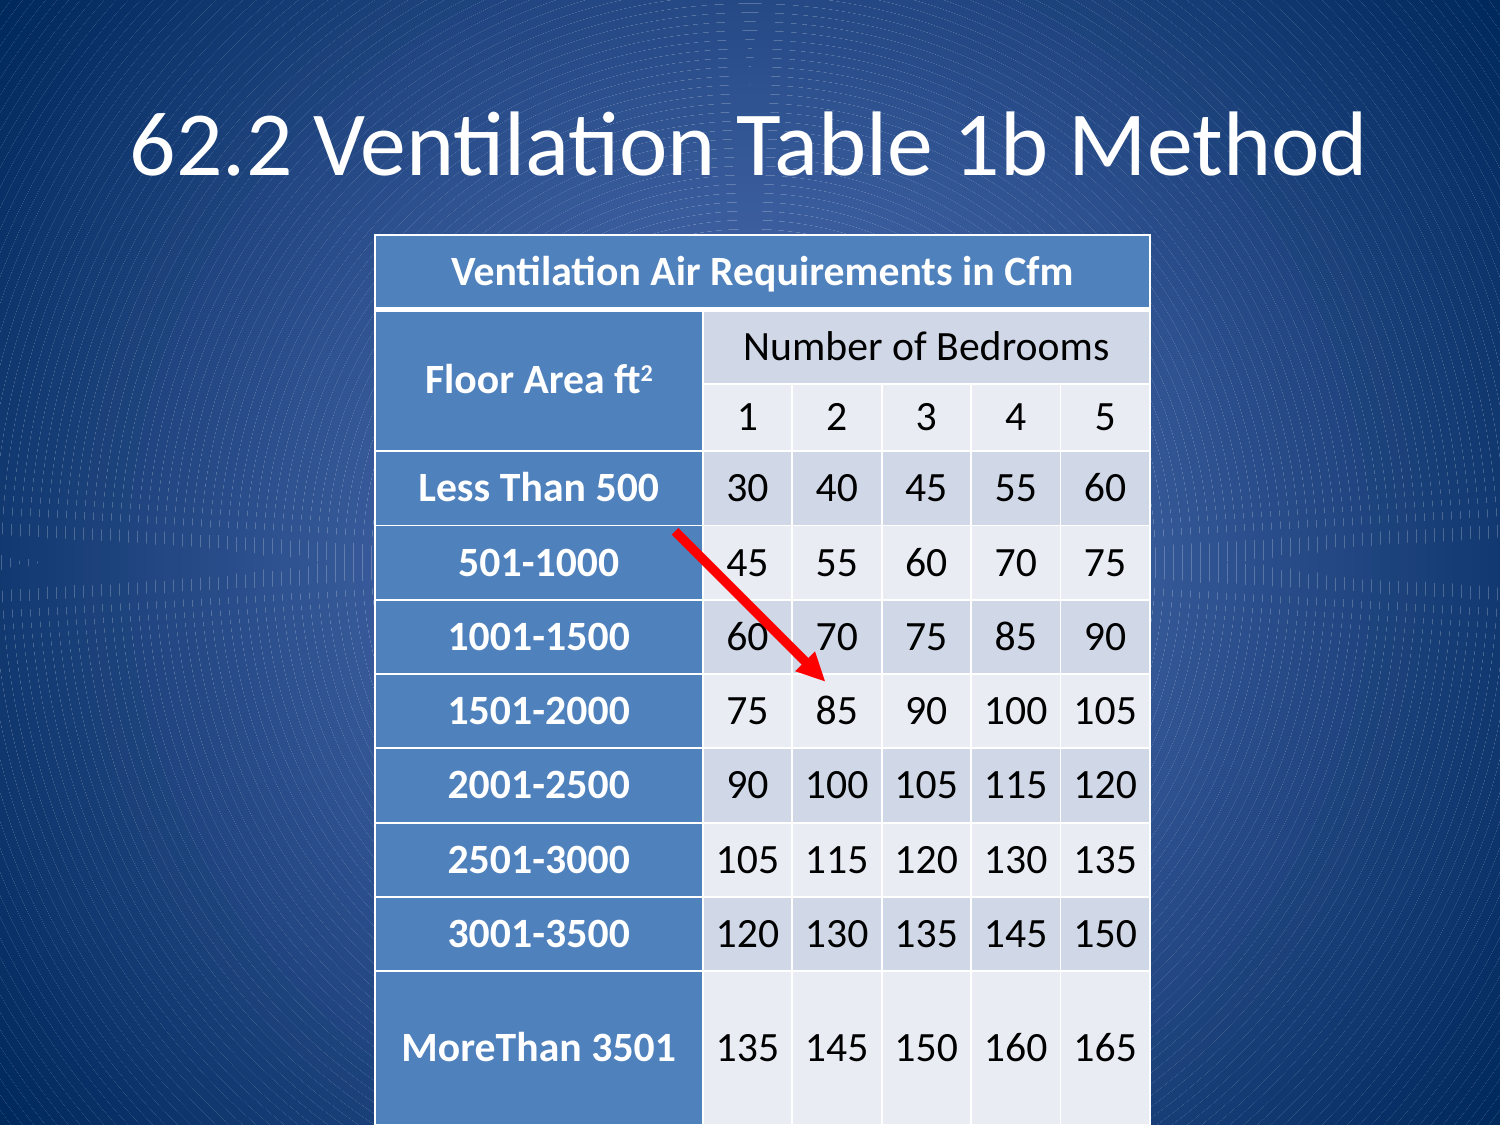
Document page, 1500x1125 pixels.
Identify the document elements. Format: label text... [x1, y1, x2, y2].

table_cell 90 [883, 675, 970, 747]
table_cell 105 [704, 824, 791, 896]
table_cell 135 [883, 898, 970, 970]
table_cell 60 [883, 526, 970, 599]
table_cell 75 [1061, 526, 1149, 599]
table_cell 160 [972, 972, 1060, 1124]
table_cell 145 [972, 898, 1060, 970]
table_cell 120 [704, 898, 791, 970]
table_cell 75 [883, 601, 970, 673]
table_cell 55 [972, 452, 1060, 525]
table_cell 120 [883, 824, 970, 896]
title 62.2 Ventilation Table 1b Method [75, 45, 1425, 233]
table_cell 45 [883, 452, 970, 525]
table_cell 165 [1061, 972, 1149, 1124]
table_cell 105 [1061, 675, 1149, 747]
table_cell 90 [704, 749, 791, 822]
table_cell 3 [883, 385, 970, 450]
table_cell 1001-1500 [376, 601, 669, 673]
table_cell 40 [793, 452, 881, 525]
table_cell Less Than 500 [376, 452, 702, 525]
table_cell 130 [972, 824, 1060, 896]
table_cell 120 [1061, 749, 1149, 822]
table_cell Number of Bedrooms [704, 312, 1149, 383]
table_header Ventilation Air Requirements in Cfm [376, 236, 1149, 307]
table_cell Floor Area ft2 [376, 312, 702, 450]
table_cell 5 [1061, 385, 1149, 450]
table_cell 55 [793, 526, 881, 599]
table_cell 85 [793, 675, 881, 747]
table_cell 2 [793, 385, 881, 450]
table_cell 2001-2500 [376, 749, 702, 822]
table_cell 150 [883, 972, 970, 1124]
table_cell 115 [972, 749, 1060, 822]
table_cell 70 [972, 526, 1060, 599]
table_cell 100 [793, 749, 881, 822]
table_cell 1 [704, 385, 791, 450]
table_cell 135 [1061, 824, 1149, 896]
table_cell 4 [972, 385, 1060, 450]
table_cell 1501-2000 [376, 675, 702, 747]
table_cell 501-1000 [376, 526, 702, 599]
table_cell 75 [704, 691, 791, 747]
table_cell 150 [1061, 898, 1149, 970]
table_cell 135 [704, 972, 791, 1124]
table_cell 85 [972, 601, 1060, 673]
table_cell 115 [793, 824, 881, 896]
table_cell 30 [704, 452, 791, 525]
table_cell 60 [1061, 452, 1149, 525]
table_cell 105 [883, 749, 970, 822]
table_cell 70 [829, 601, 881, 673]
table_cell 3001-3500 [376, 898, 702, 970]
table_cell MoreThan 3501 [376, 972, 702, 1124]
table_cell 2501-3000 [376, 824, 702, 896]
table_cell 100 [972, 675, 1060, 747]
table_cell 130 [793, 898, 881, 970]
table_cell 90 [1061, 601, 1149, 673]
table_cell 145 [793, 972, 881, 1124]
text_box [674, 530, 826, 682]
